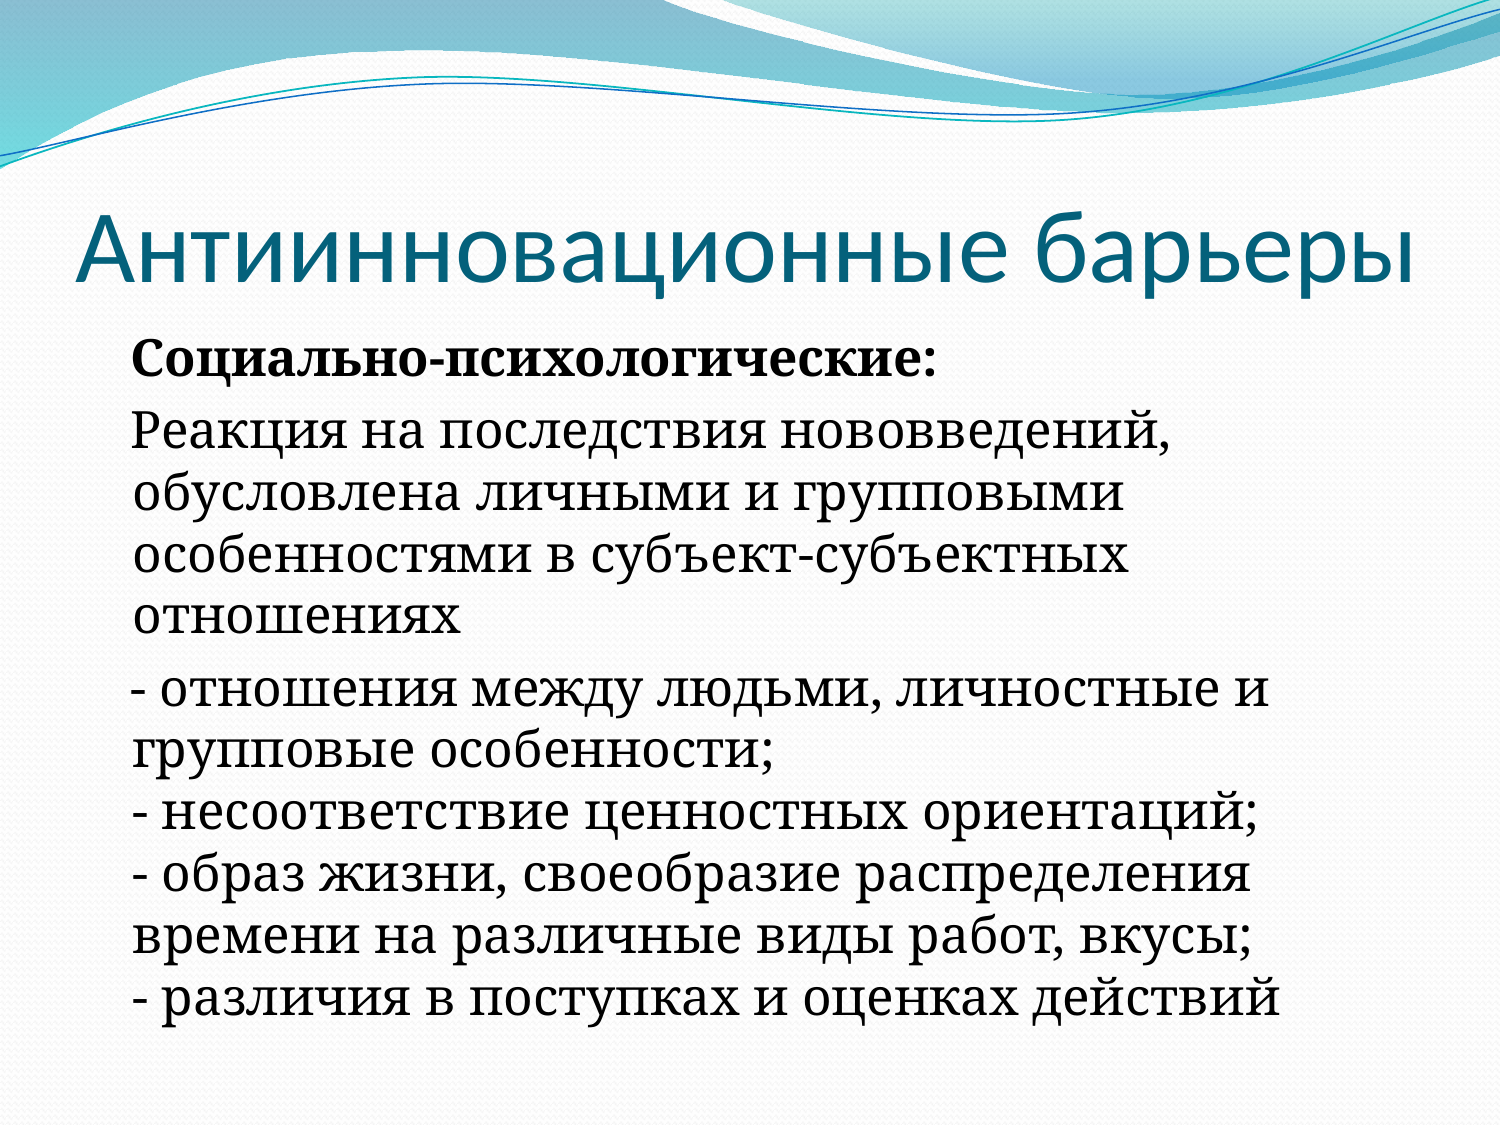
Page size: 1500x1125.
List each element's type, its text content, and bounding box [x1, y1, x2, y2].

title Антиинновационные барьеры [75, 115, 1425, 303]
list Социально-психологические: Реакция на последствия нововведений, обусловлена личными и групповыми особенностями в субъект-субъектных отношениях - отношения между людьми, личностные и групповые особенности; - несоответствие ценностных ориентаций; - образ жизни, своеобразие распределения времени на различные виды работ, вкусы; - различия в поступках и оценках действий [75, 317, 1425, 1038]
